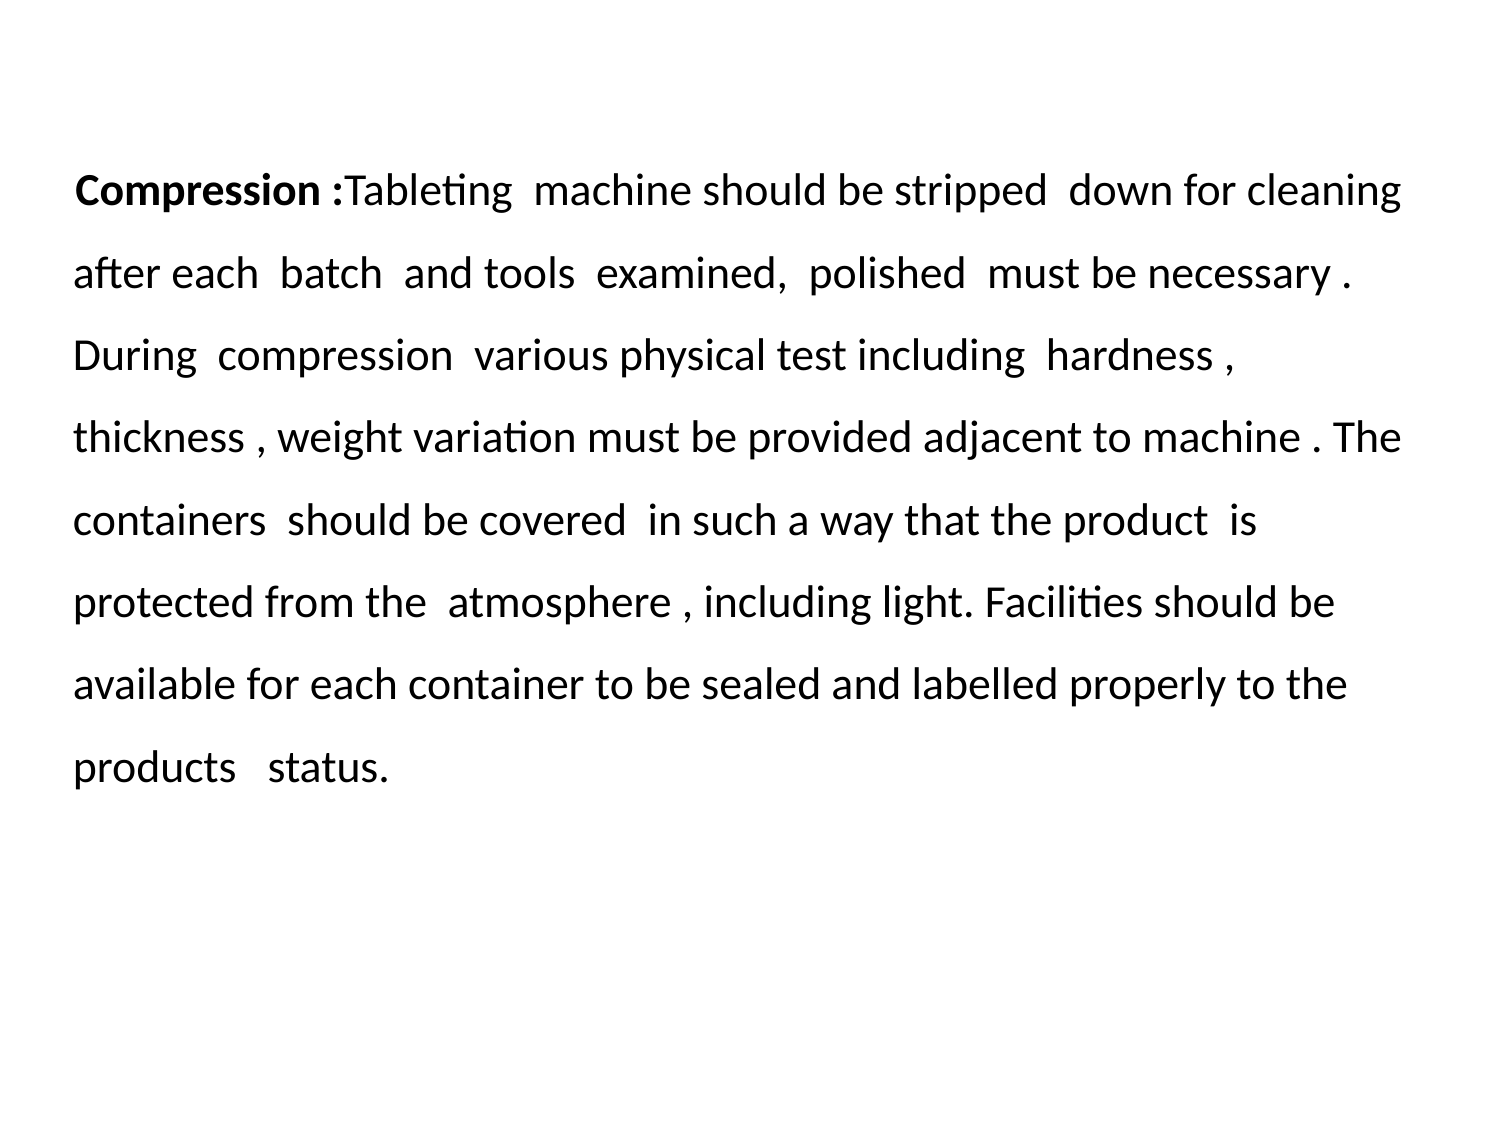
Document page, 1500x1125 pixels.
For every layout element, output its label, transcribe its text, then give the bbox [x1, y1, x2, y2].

list Compression :Tableting machine should be stripped down for cleaning after each batch and tools examined, polished must be necessary . During compression various physical test including hardness , thickness , weight variation must be provided adjacent to machine . The containers should be covered in such a way that the product is protected from the atmosphere , including light. Facilities should be available for each container to be sealed and labelled properly to the products status. [29, 125, 1438, 913]
